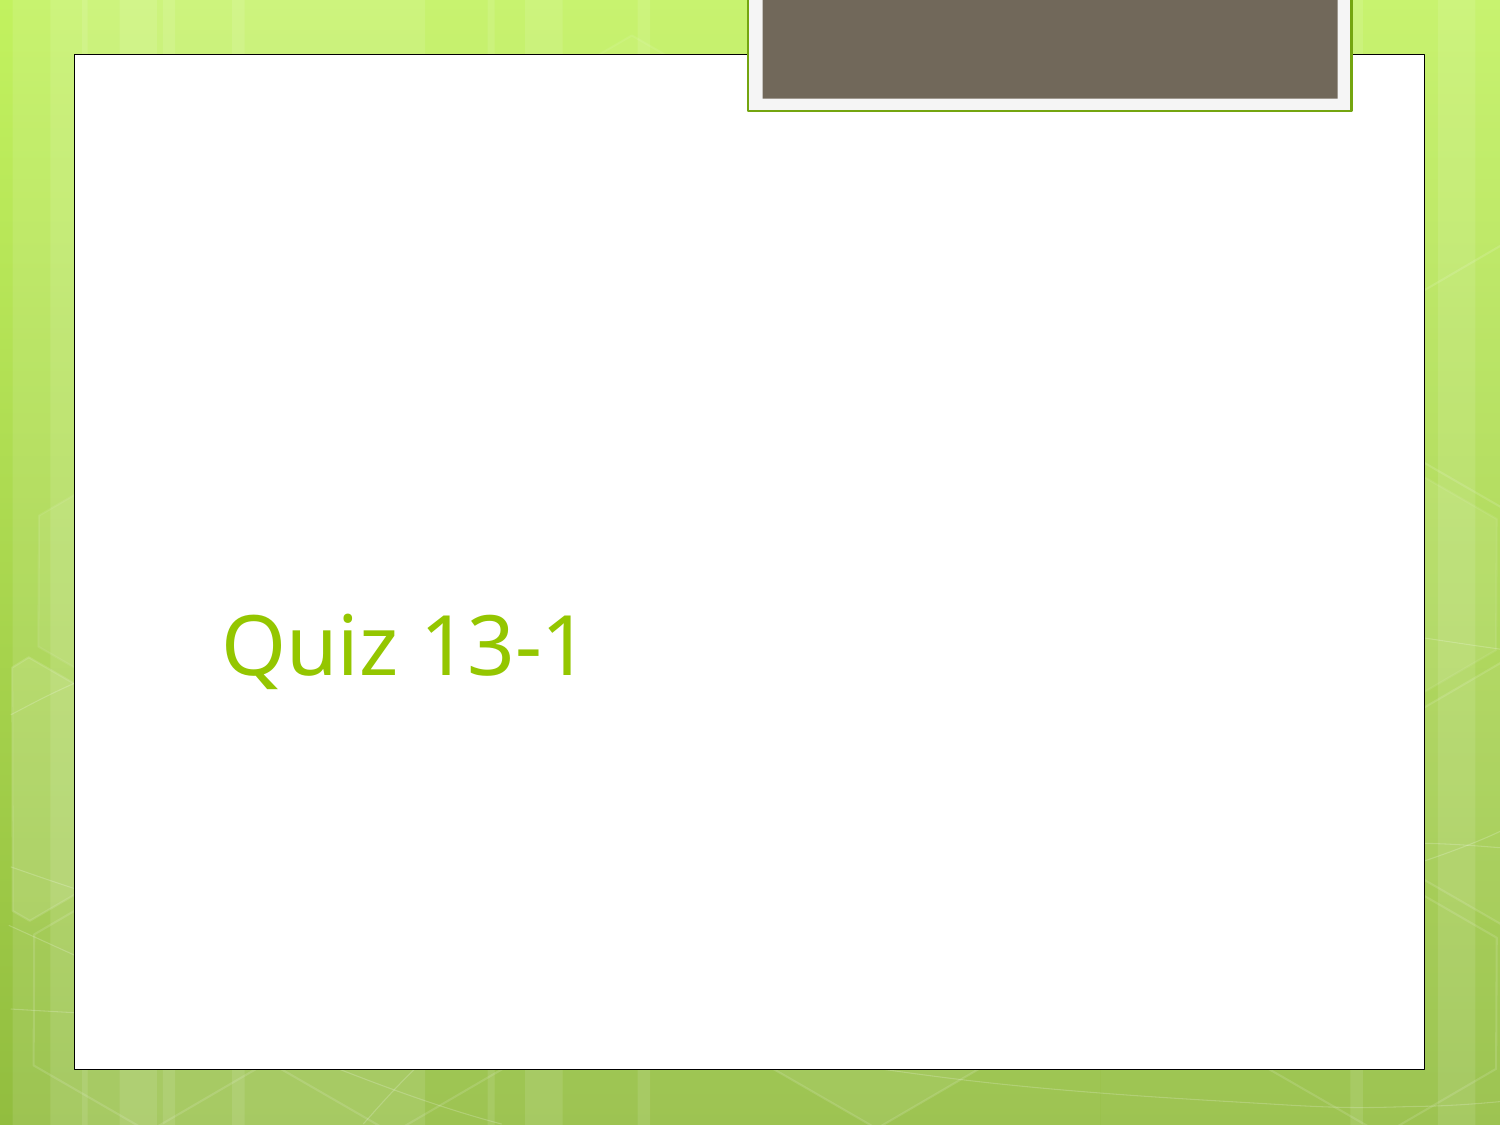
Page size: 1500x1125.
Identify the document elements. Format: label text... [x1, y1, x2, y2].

title Quiz 13-1 [206, 475, 1296, 700]
